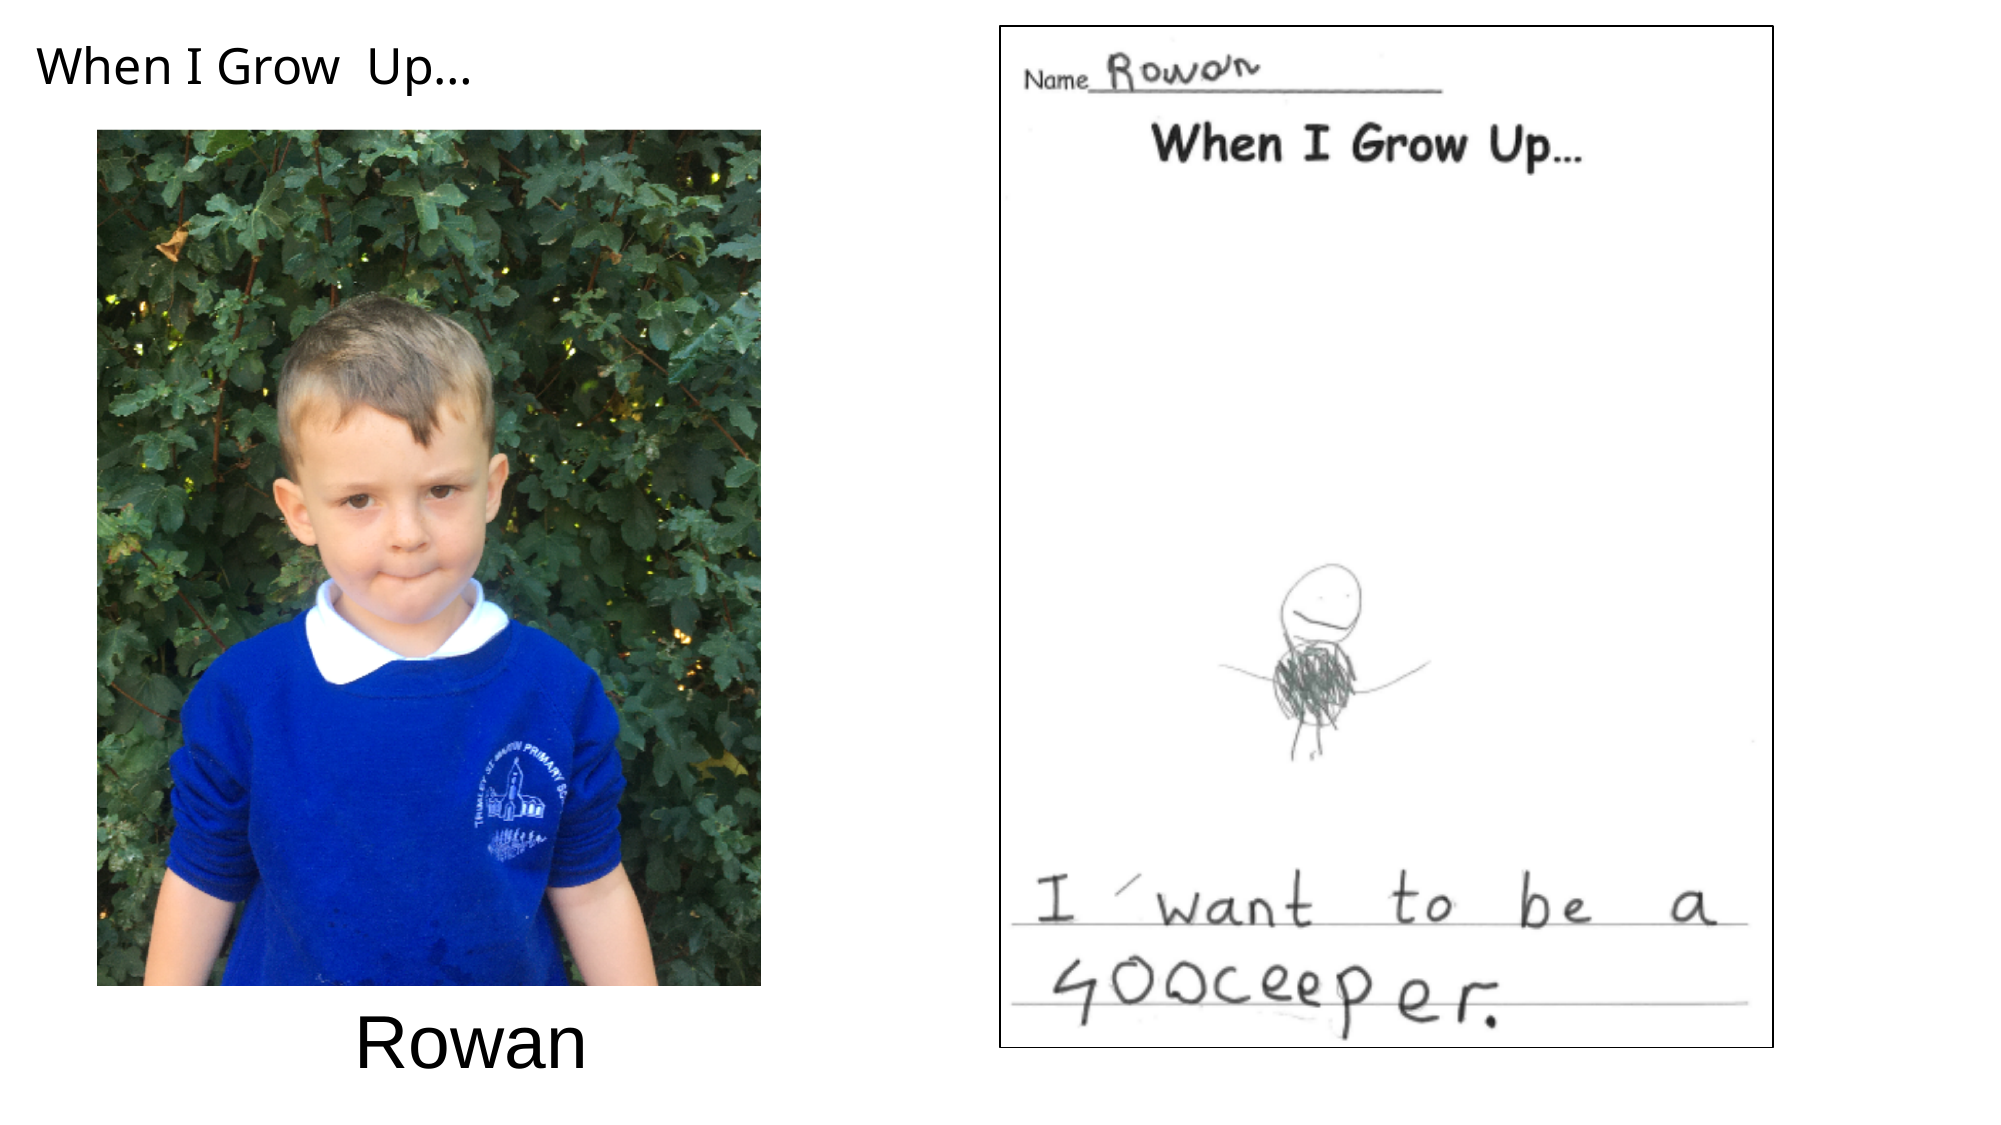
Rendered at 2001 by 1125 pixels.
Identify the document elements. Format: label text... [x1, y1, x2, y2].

text_box Rowan [339, 986, 662, 1091]
picture [0, 131, 857, 986]
picture [1000, 26, 1773, 1047]
text_box When I Grow Up… [21, 26, 999, 102]
